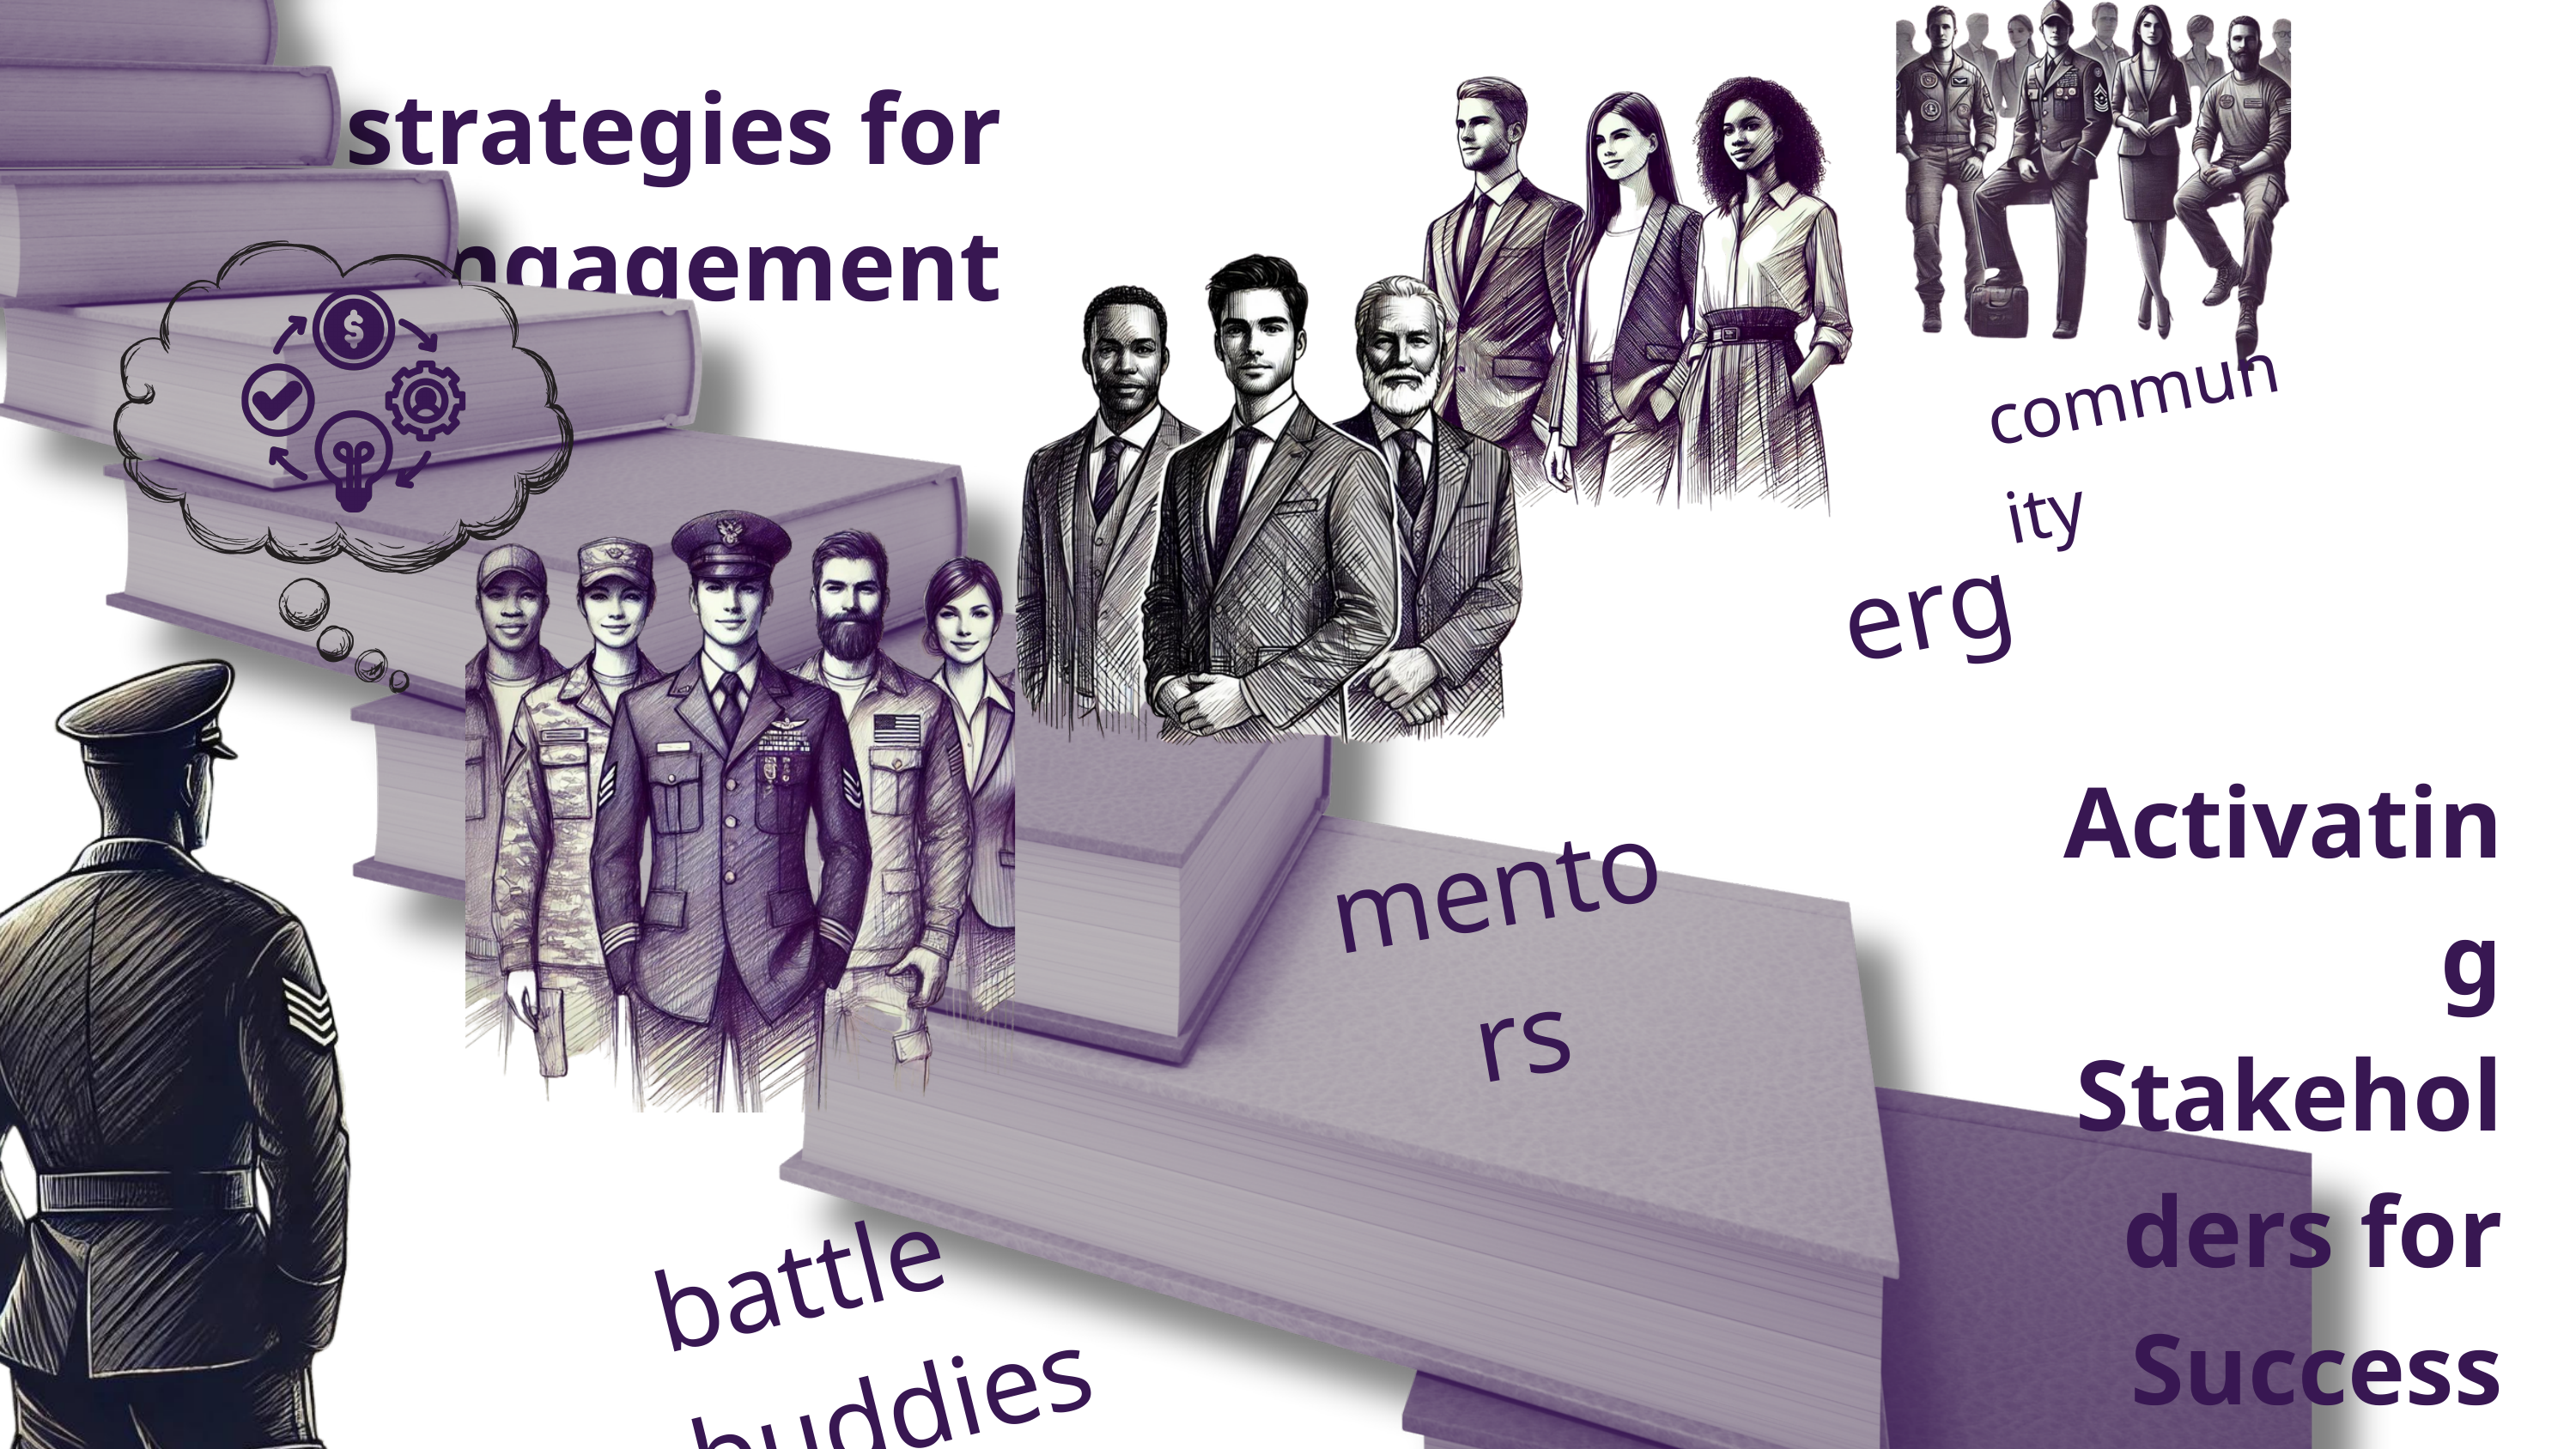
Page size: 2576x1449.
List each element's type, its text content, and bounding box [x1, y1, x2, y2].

text_box [465, 470, 1016, 1113]
text_box battle buddies [634, 1064, 1364, 1449]
text_box [1015, 239, 1527, 752]
text_box mentors [1309, 767, 1704, 1127]
text_box [1394, 47, 1865, 518]
text_box [0, 0, 2406, 1449]
text_box [110, 239, 574, 694]
text_box [1896, 0, 2292, 372]
text_box Activating Stakeholders for Success [2042, 741, 2503, 1424]
text_box erg [1826, 500, 2062, 686]
text_box community [1976, 303, 2322, 559]
text_box [0, 512, 398, 1449]
